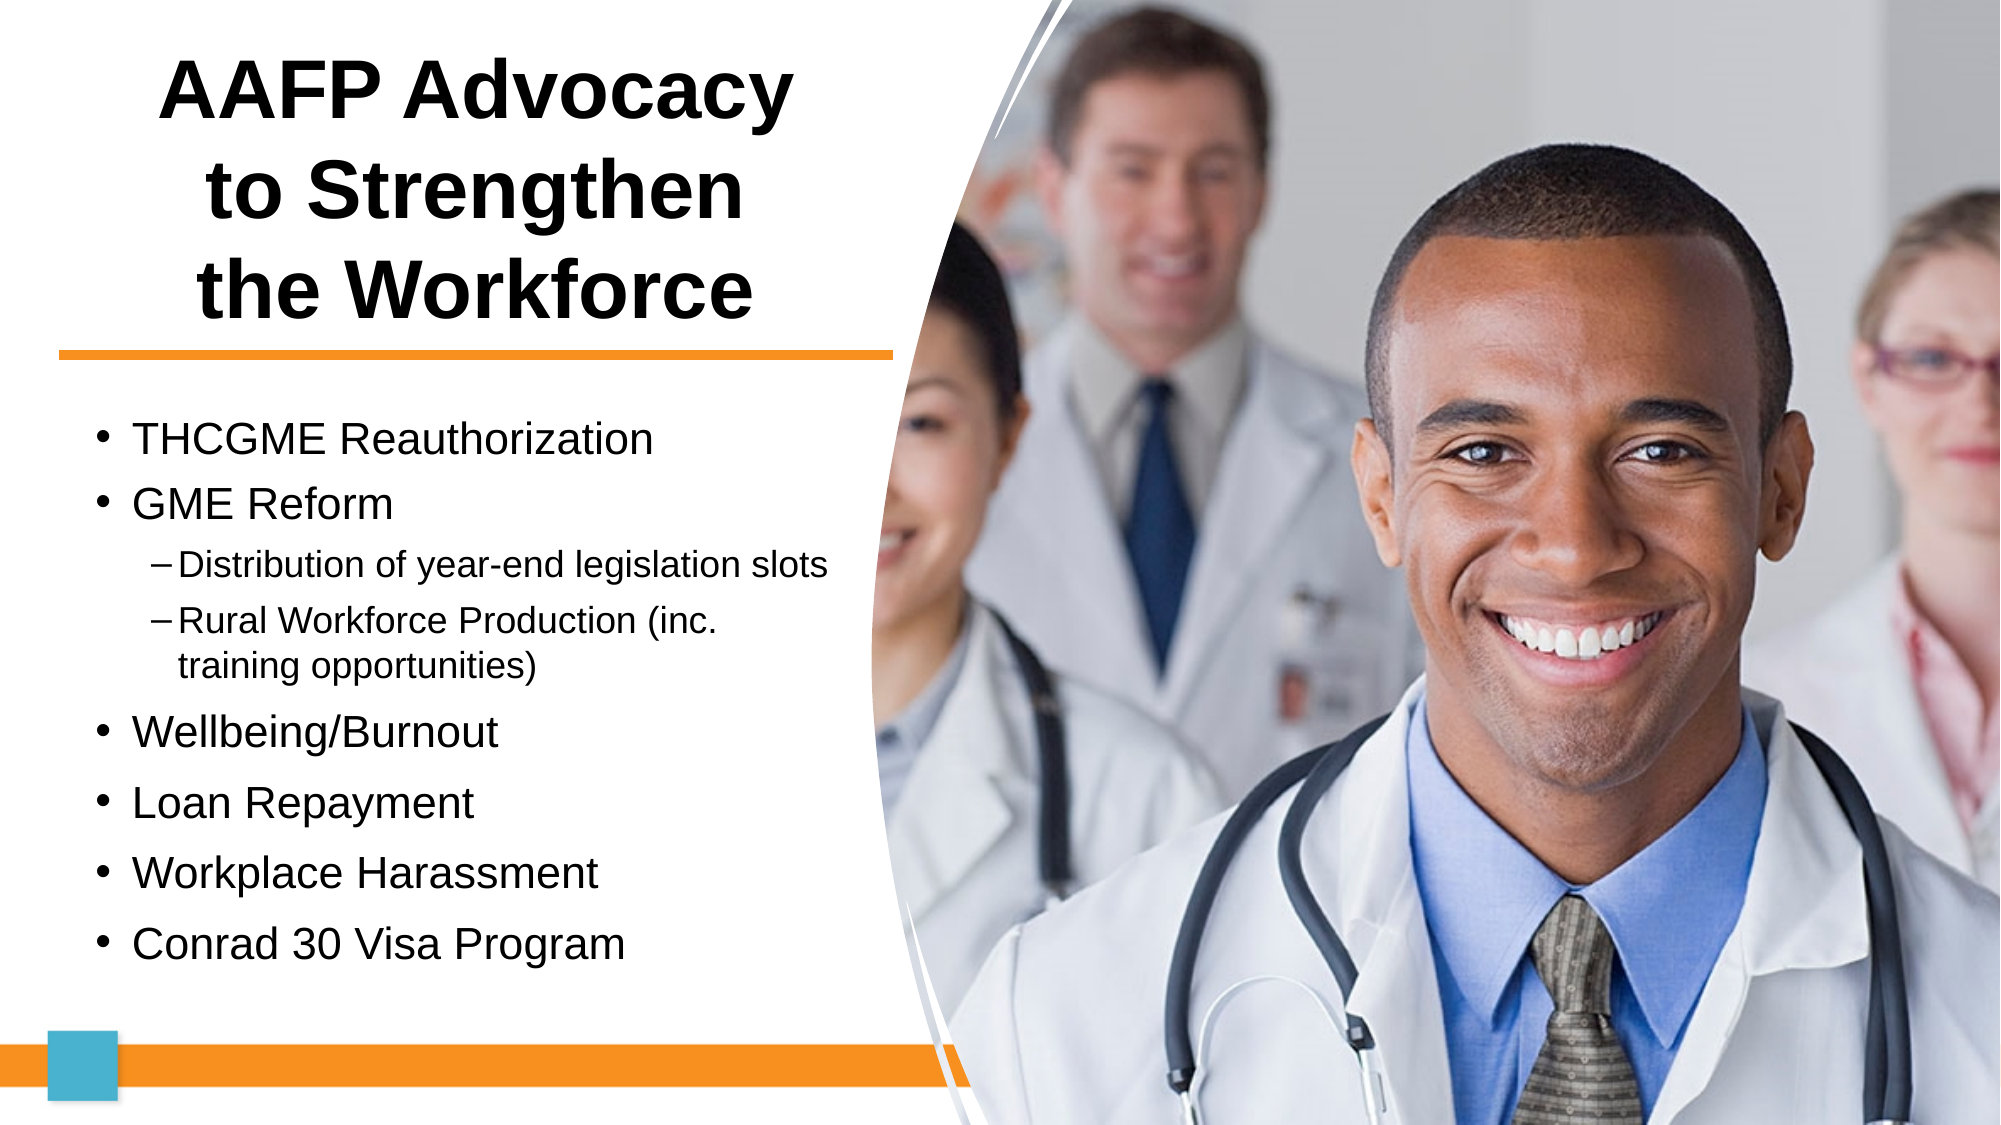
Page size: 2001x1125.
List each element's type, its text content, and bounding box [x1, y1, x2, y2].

picture [0, 0, 2001, 1125]
title AAFP Advocacy to Strengthen the Workforce [123, 76, 829, 294]
list THCGME Reauthorization GME Reform Distribution of year-end legislation slots Rural Workforce Production (inc. training opportunities) Wellbeing/Burnout Loan Repayment Workplace Harassment Conrad 30 Visa Program [80, 401, 856, 1014]
